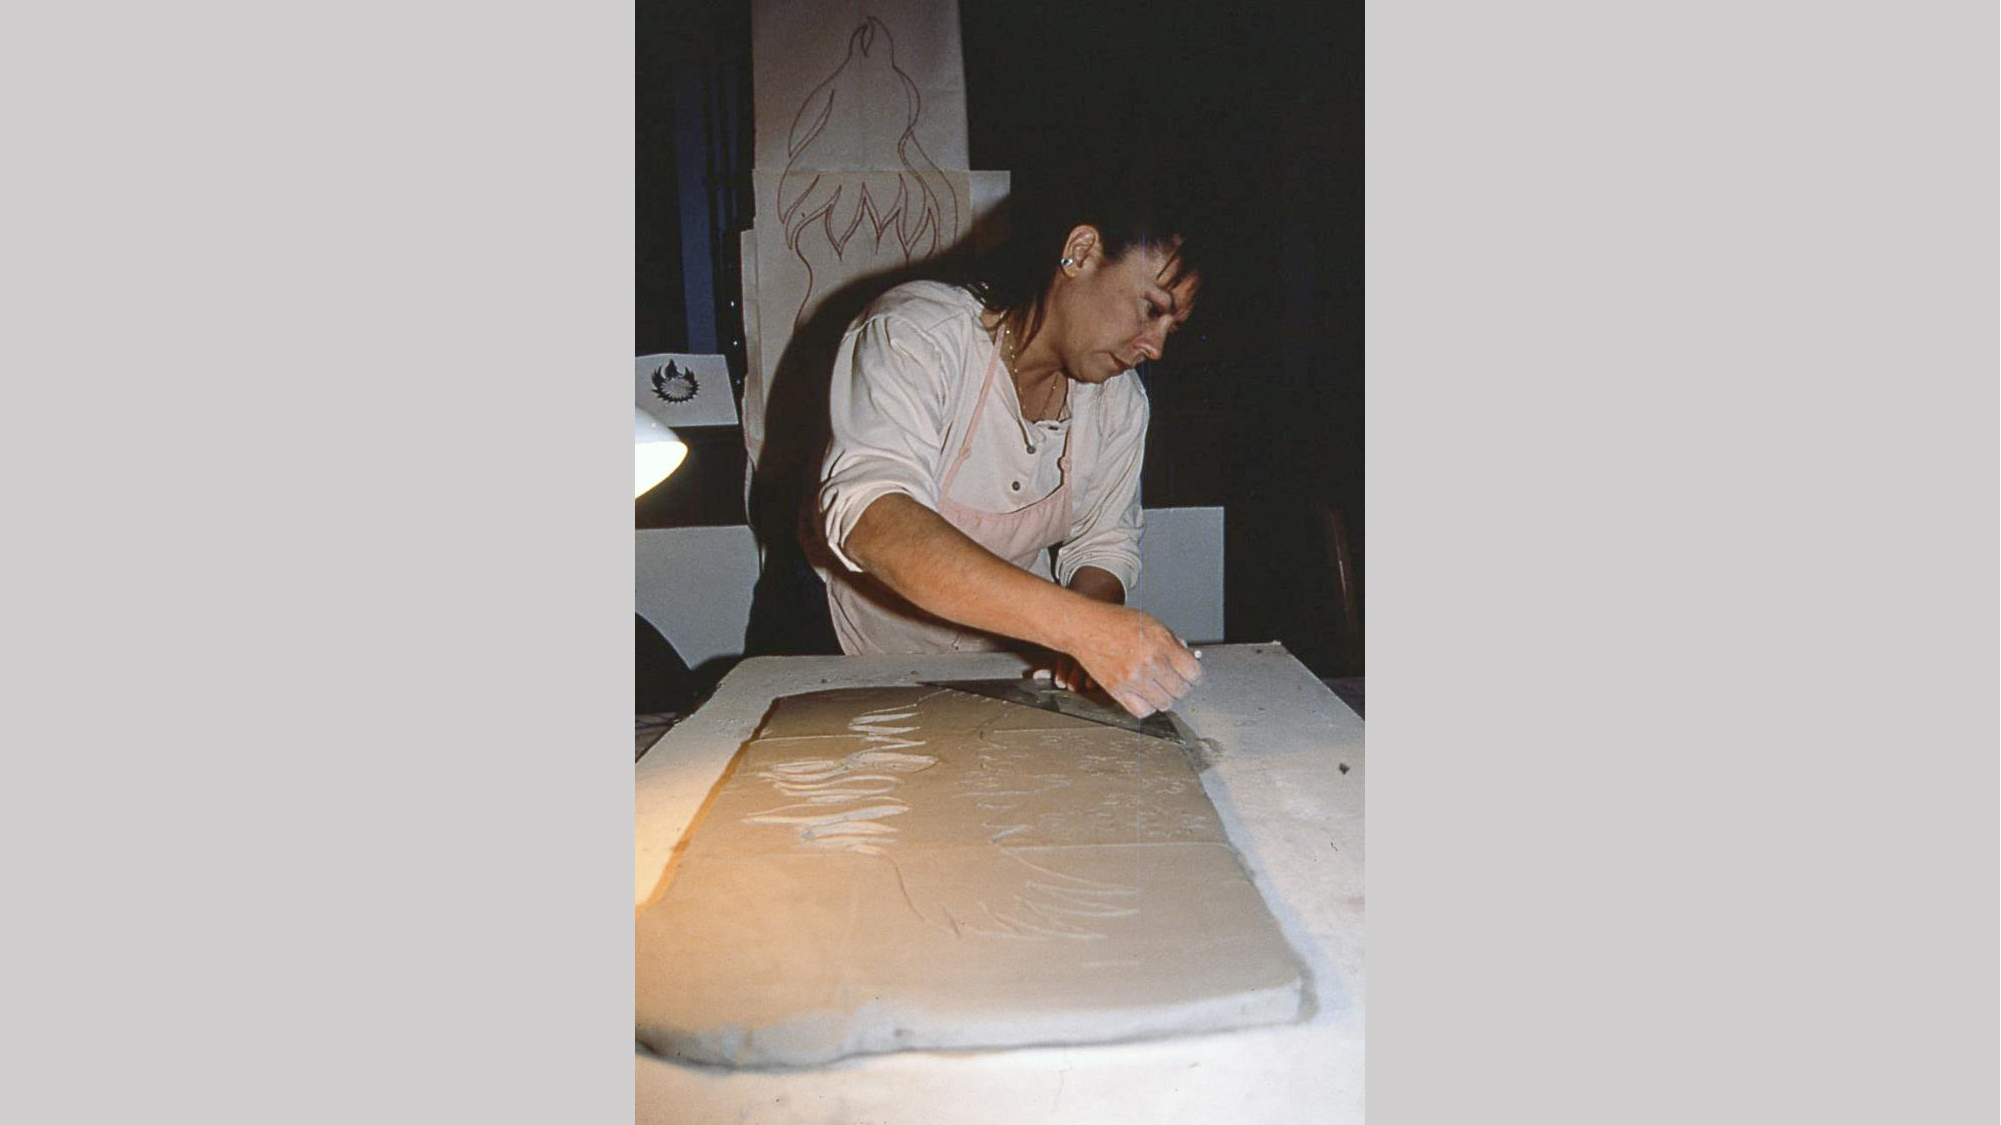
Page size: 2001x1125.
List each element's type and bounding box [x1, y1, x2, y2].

picture [635, 0, 1365, 1125]
